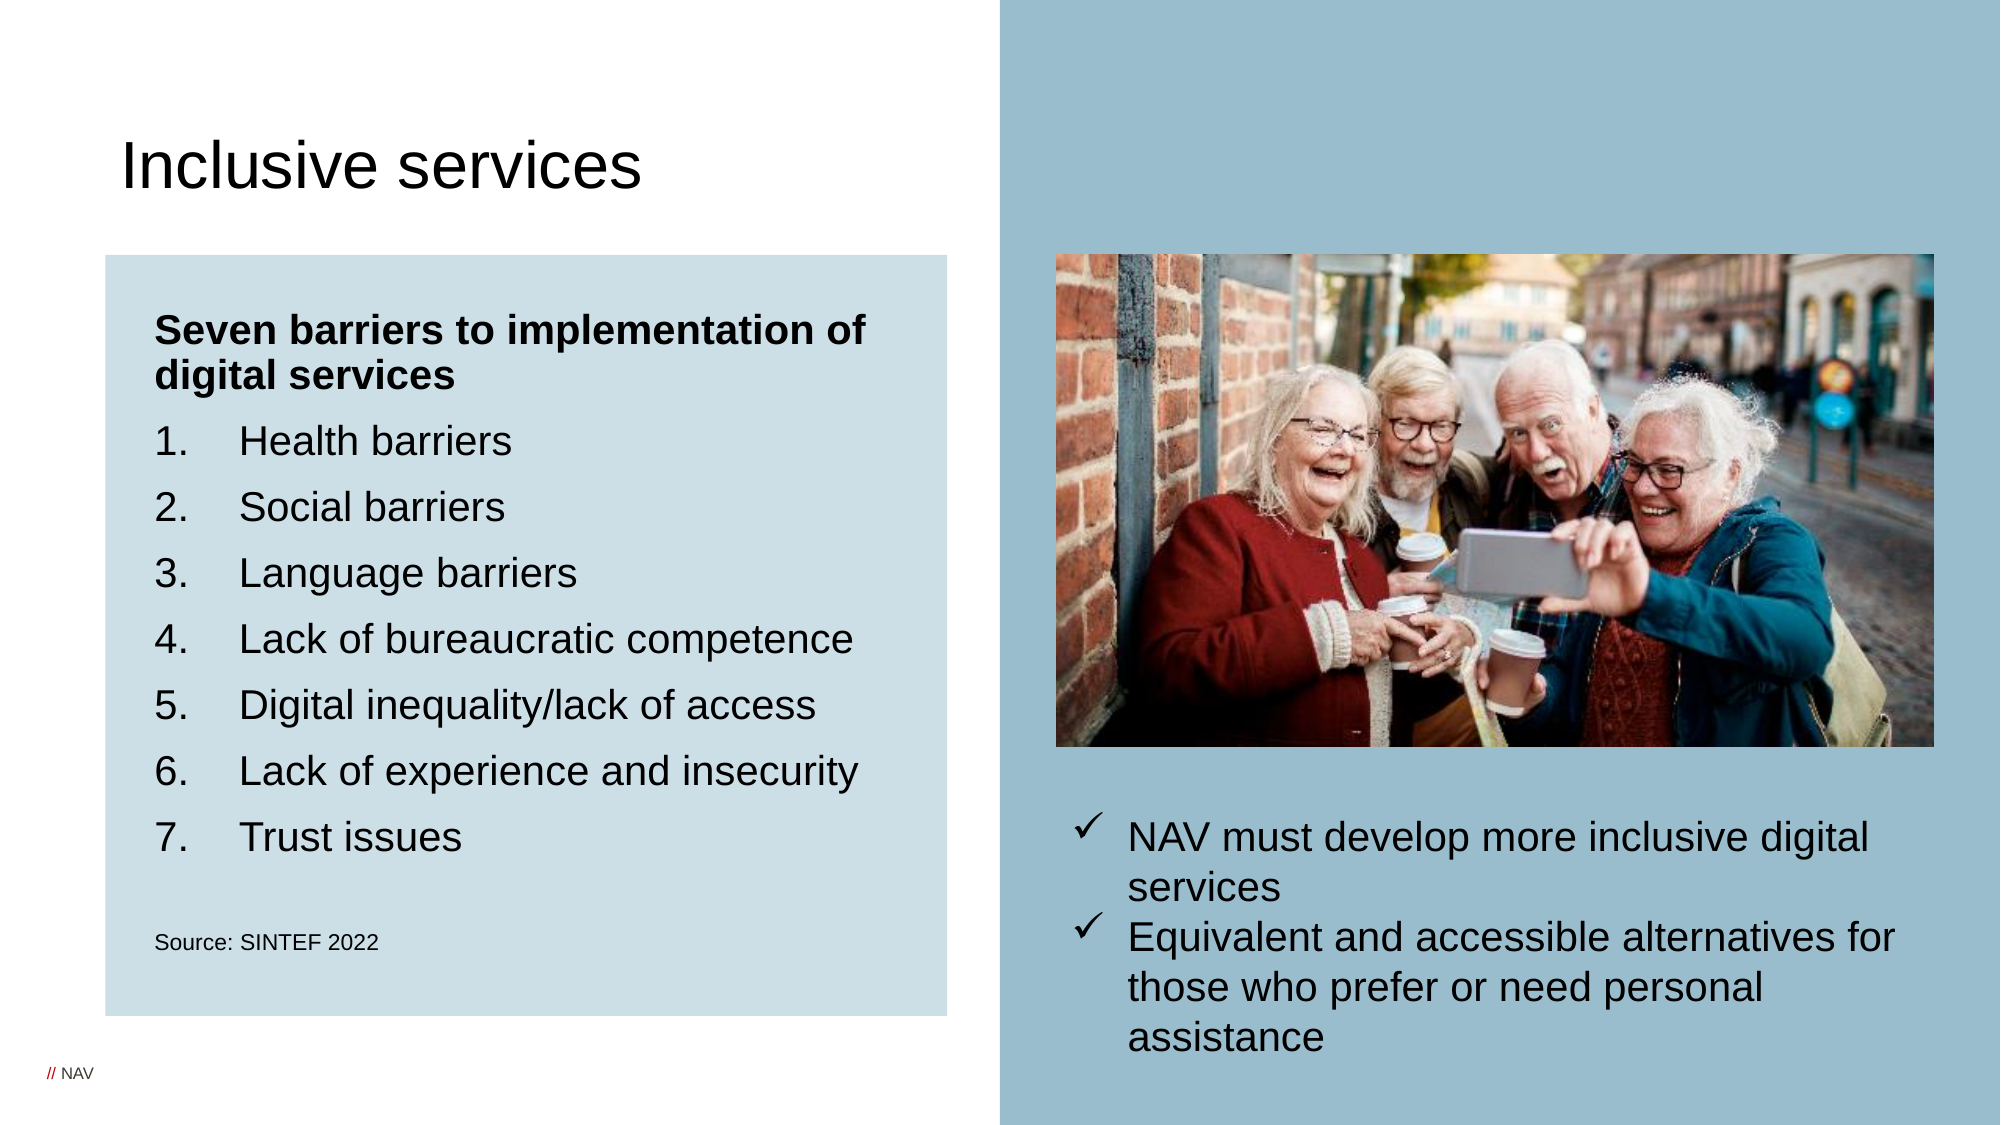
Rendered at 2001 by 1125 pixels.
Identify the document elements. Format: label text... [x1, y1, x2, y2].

text_box NAV must develop more inclusive digital services Equivalent and accessible alternatives for those who prefer or need personal assistance [1056, 801, 1934, 1067]
text_box [999, 0, 2000, 1125]
text_box [104, 254, 948, 1017]
title Inclusive services [105, 79, 1000, 255]
picture [1056, 254, 1934, 747]
list Seven barriers to implementation of digital services Health barriers Social barriers Language barriers Lack of bureaucratic competence Digital inequality/lack of access Lack of experience and insecurity Trust issues Source: SINTEF 2022 [139, 301, 908, 995]
